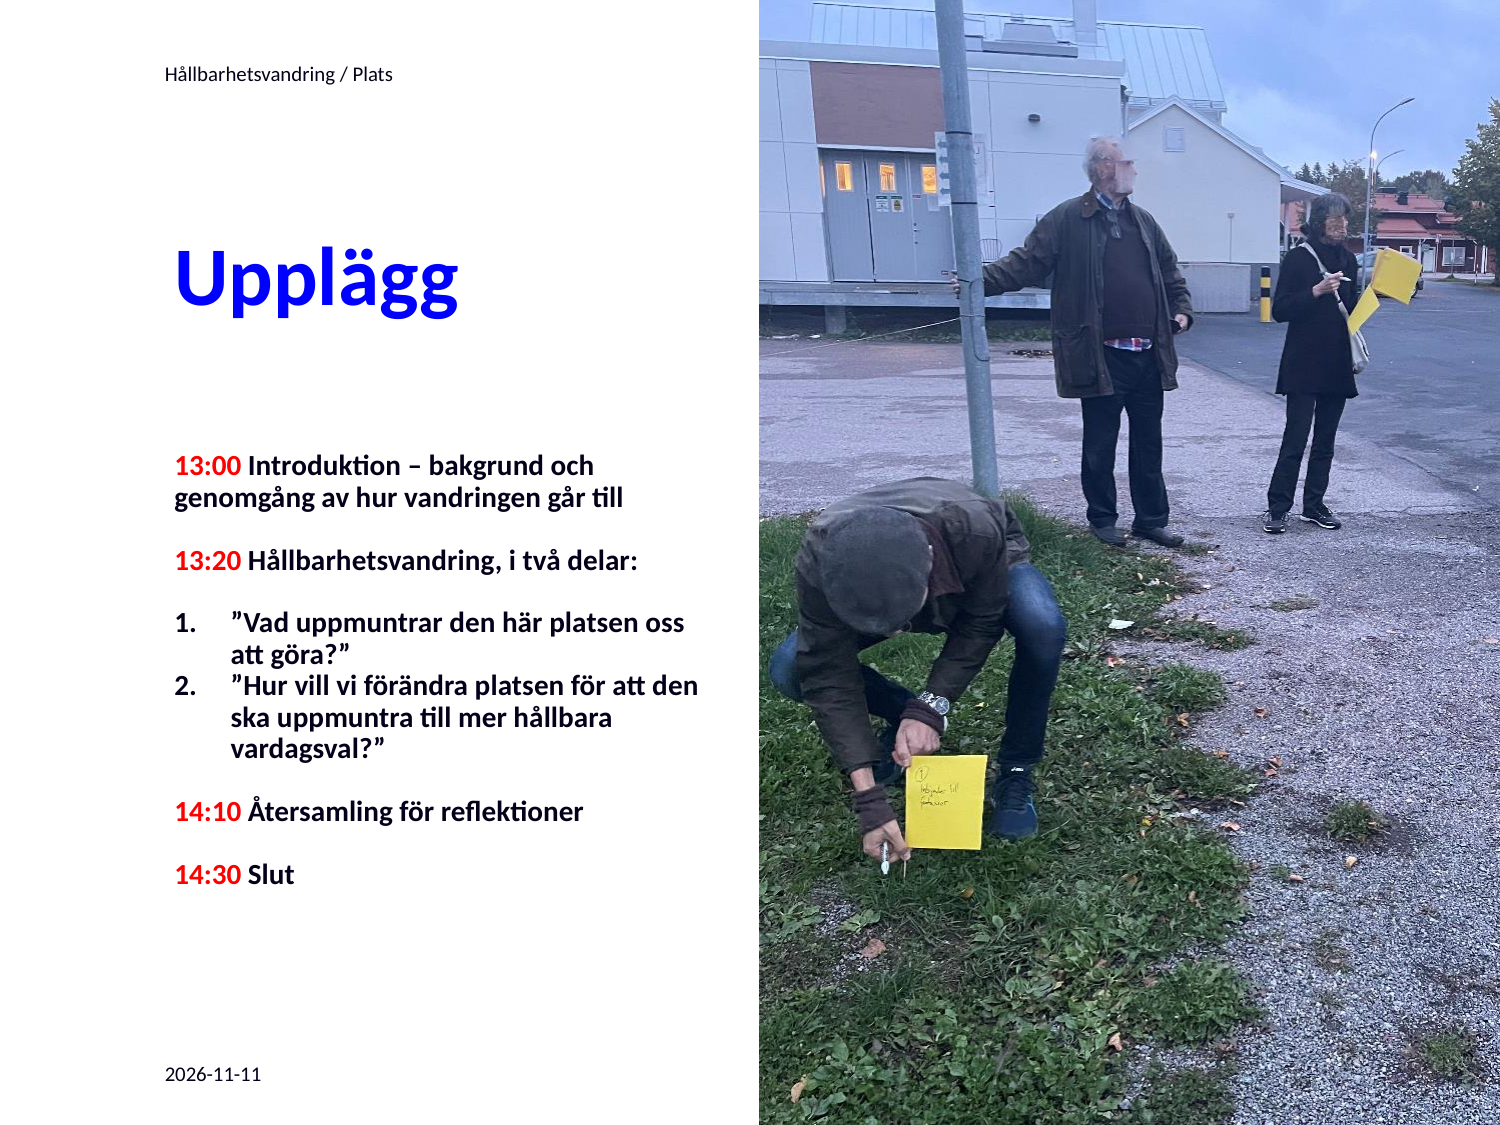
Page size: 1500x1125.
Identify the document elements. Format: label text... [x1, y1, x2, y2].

picture [759, 0, 1500, 1125]
text_box Upplägg [159, 219, 759, 337]
text_box 13:00 Introduktion – bakgrund och genomgång av hur vandringen går till 13:20 Hållbarhetsvandring, i två delar: ”Vad uppmuntrar den här platsen oss att göra?” ”Hur vill vi förändra platsen för att den ska uppmuntra till mer hållbara vardagsval?” 14:10 Återsamling för reflektioner 14:30 Slut [159, 443, 741, 1035]
